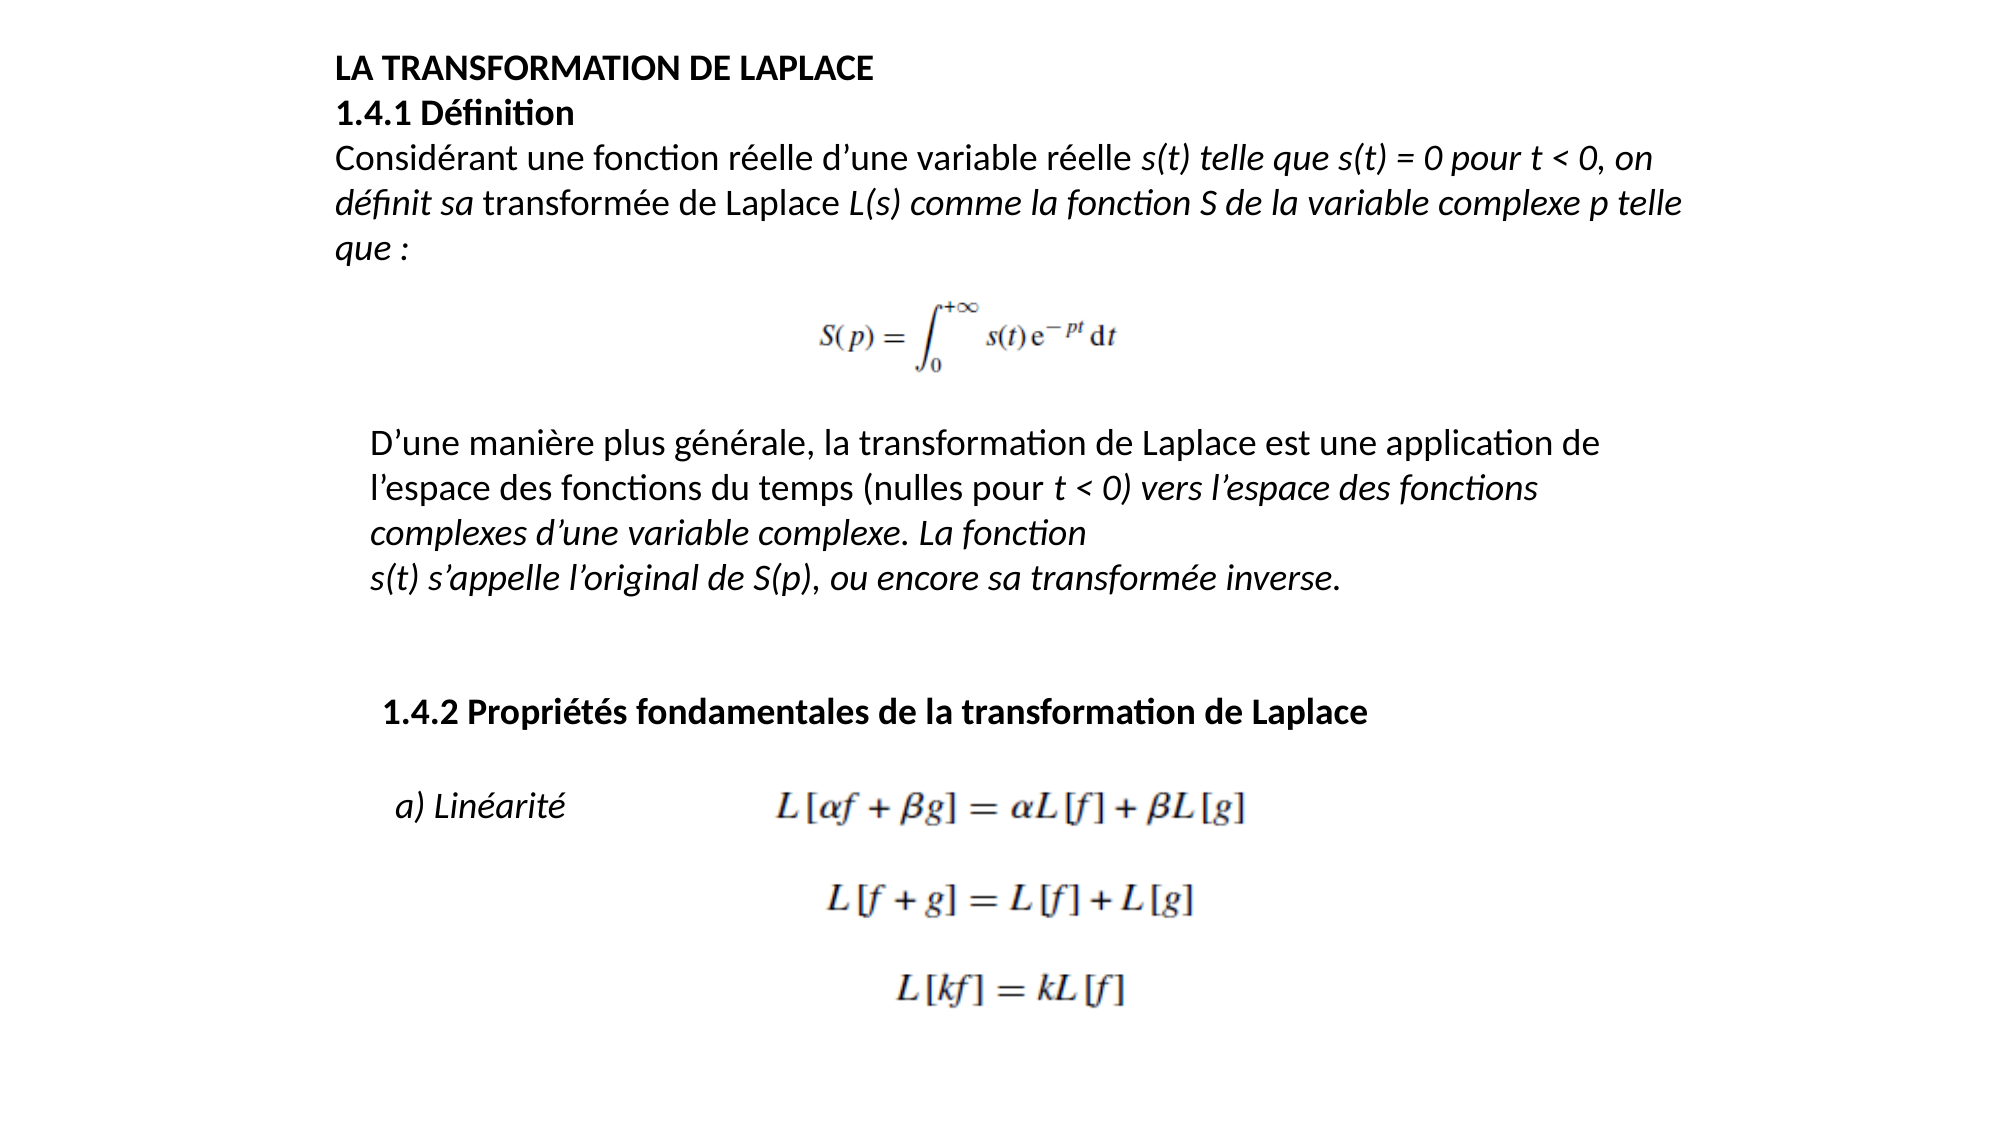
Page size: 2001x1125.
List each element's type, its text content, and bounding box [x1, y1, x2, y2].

picture [812, 281, 1138, 393]
picture [765, 784, 1270, 1020]
text_box 1.4.2 Propriétés fondamentales de la transformation de Laplace [367, 679, 1551, 740]
text_box a) Linéarité [380, 773, 582, 834]
text_box D’une manière plus générale, la transformation de Laplace est une application de l’espace des fonctions du temps (nulles pour t < 0) vers l’espace des fonctions complexes d’une variable complexe. La fonction s(t) s’appelle l’original de S(p), ou encore sa transformée inverse. [355, 410, 1657, 605]
text_box LA TRANSFORMATION DE LAPLACE 1.4.1 Définition Considérant une fonction réelle d’une variable réelle s(t) telle que s(t) = 0 pour t < 0, on définit sa transformée de Laplace L(s) comme la fonction S de la variable complexe p telle que : [320, 35, 1704, 275]
